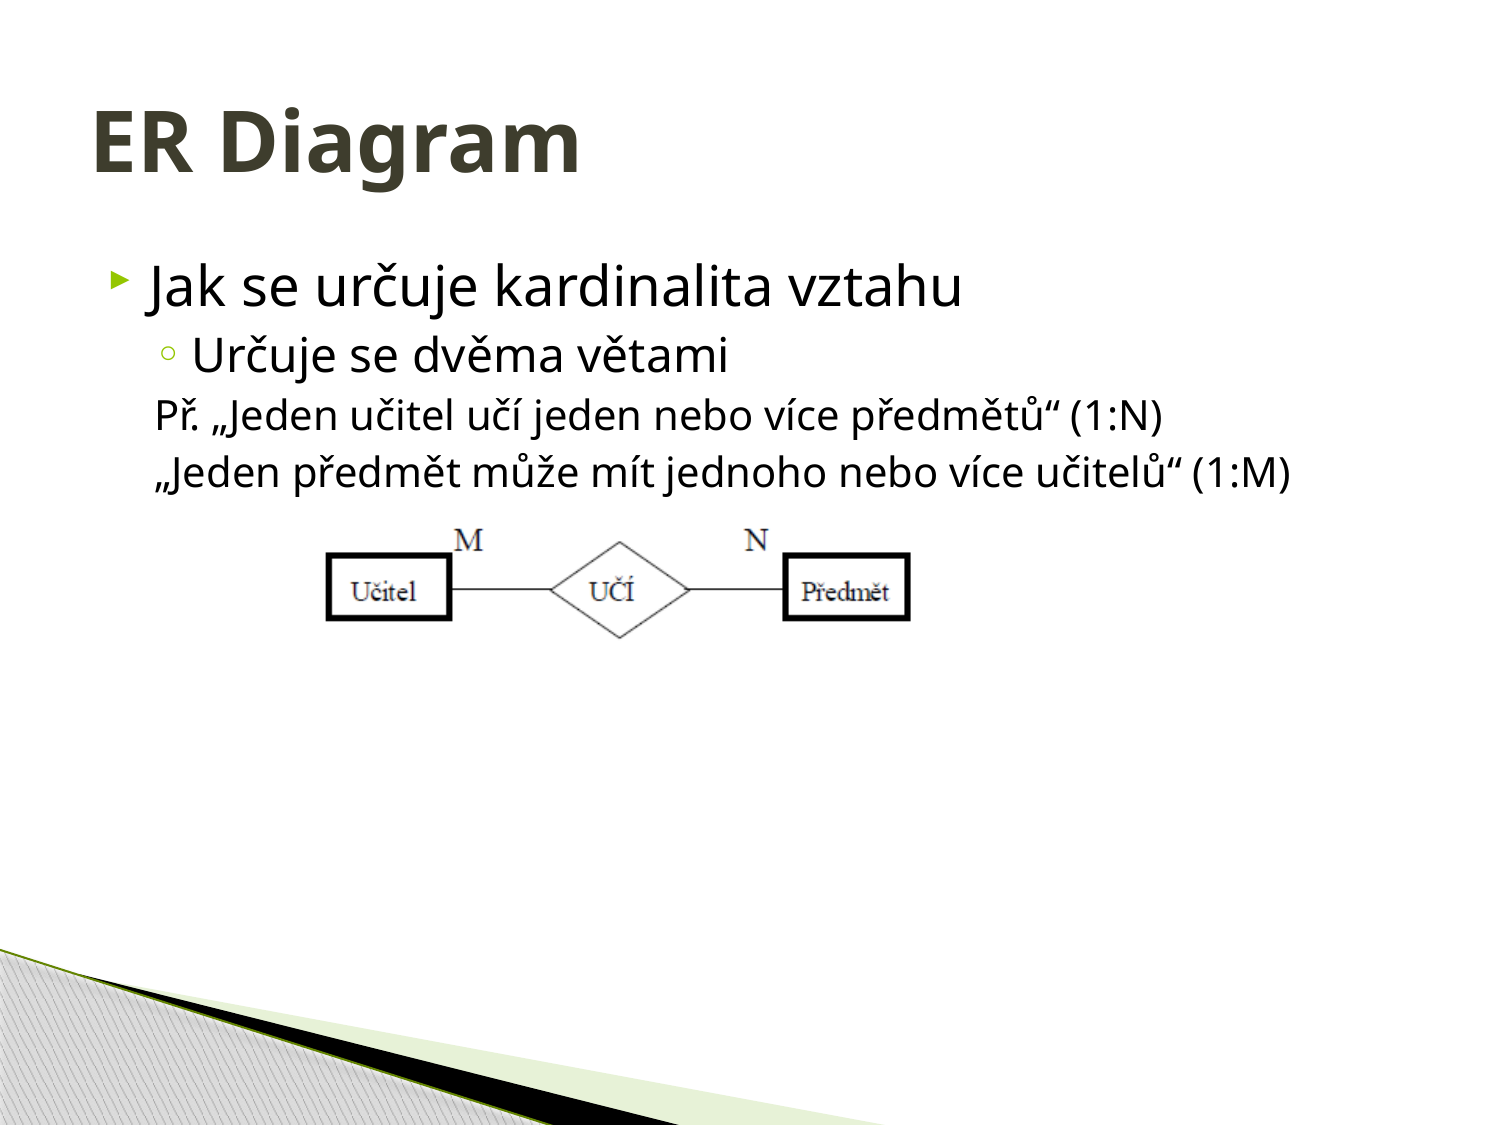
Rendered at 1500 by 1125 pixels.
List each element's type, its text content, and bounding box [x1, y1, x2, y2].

title ER Diagram [75, 45, 1425, 233]
list Jak se určuje kardinalita vztahu Určuje se dvěma větami Př. „Jeden učitel učí jeden nebo více předmětů“ (1:N) „Jeden předmět může mít jednoho nebo více učitelů“ (1:M) [75, 243, 1425, 986]
picture [300, 511, 925, 671]
